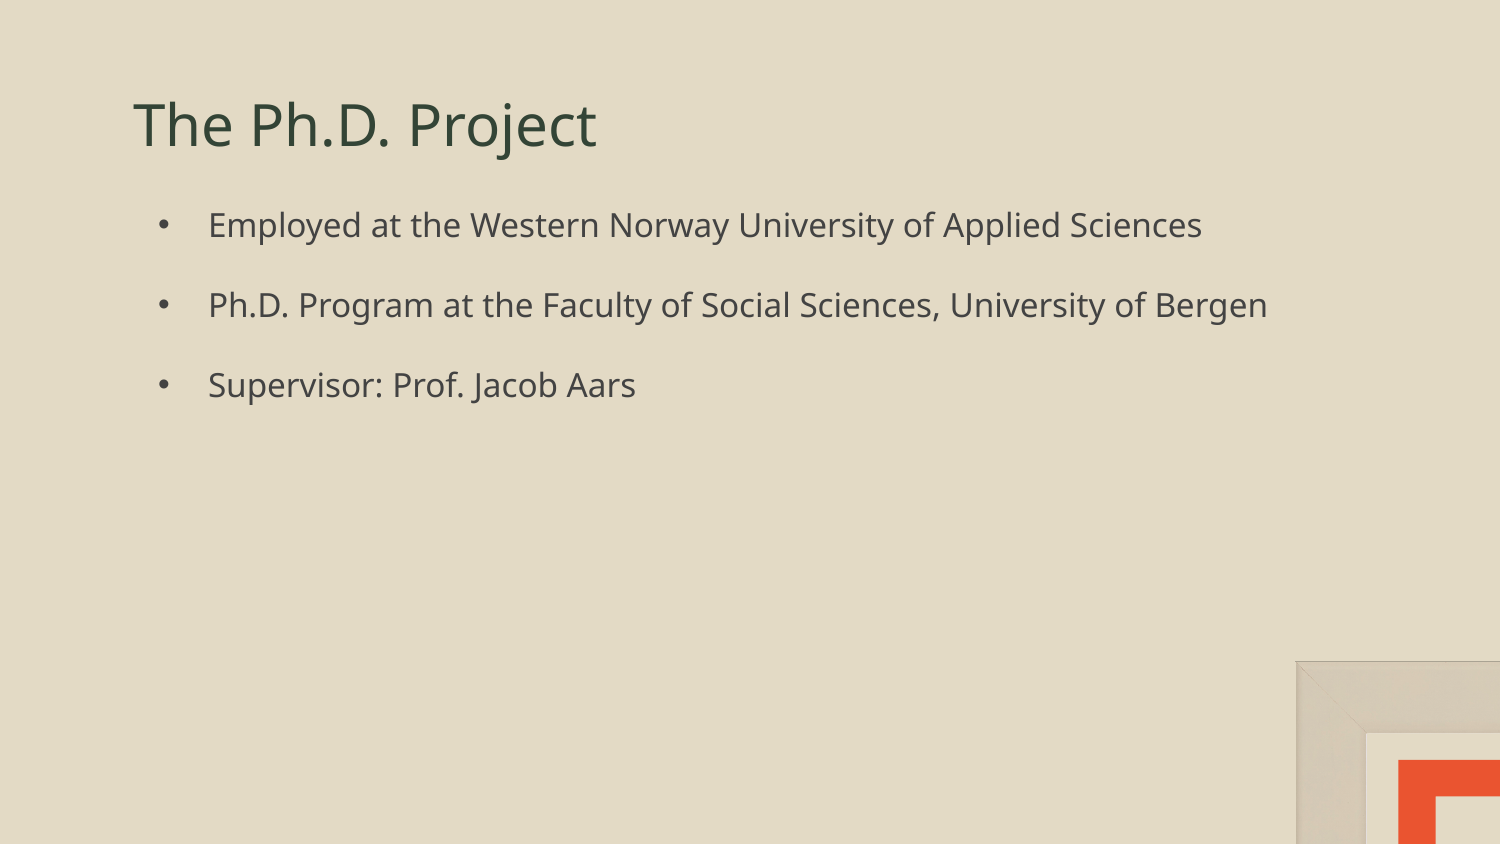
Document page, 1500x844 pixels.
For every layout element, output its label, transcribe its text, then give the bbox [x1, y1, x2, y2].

list Employed at the Western Norway University of Applied Sciences Ph.D. Program at the Faculty of Social Sciences, University of Bergen Supervisor: Prof. Jacob Aars [118, 189, 1382, 756]
picture [1295, 659, 1500, 844]
title The Ph.D. Project [118, 72, 1382, 167]
